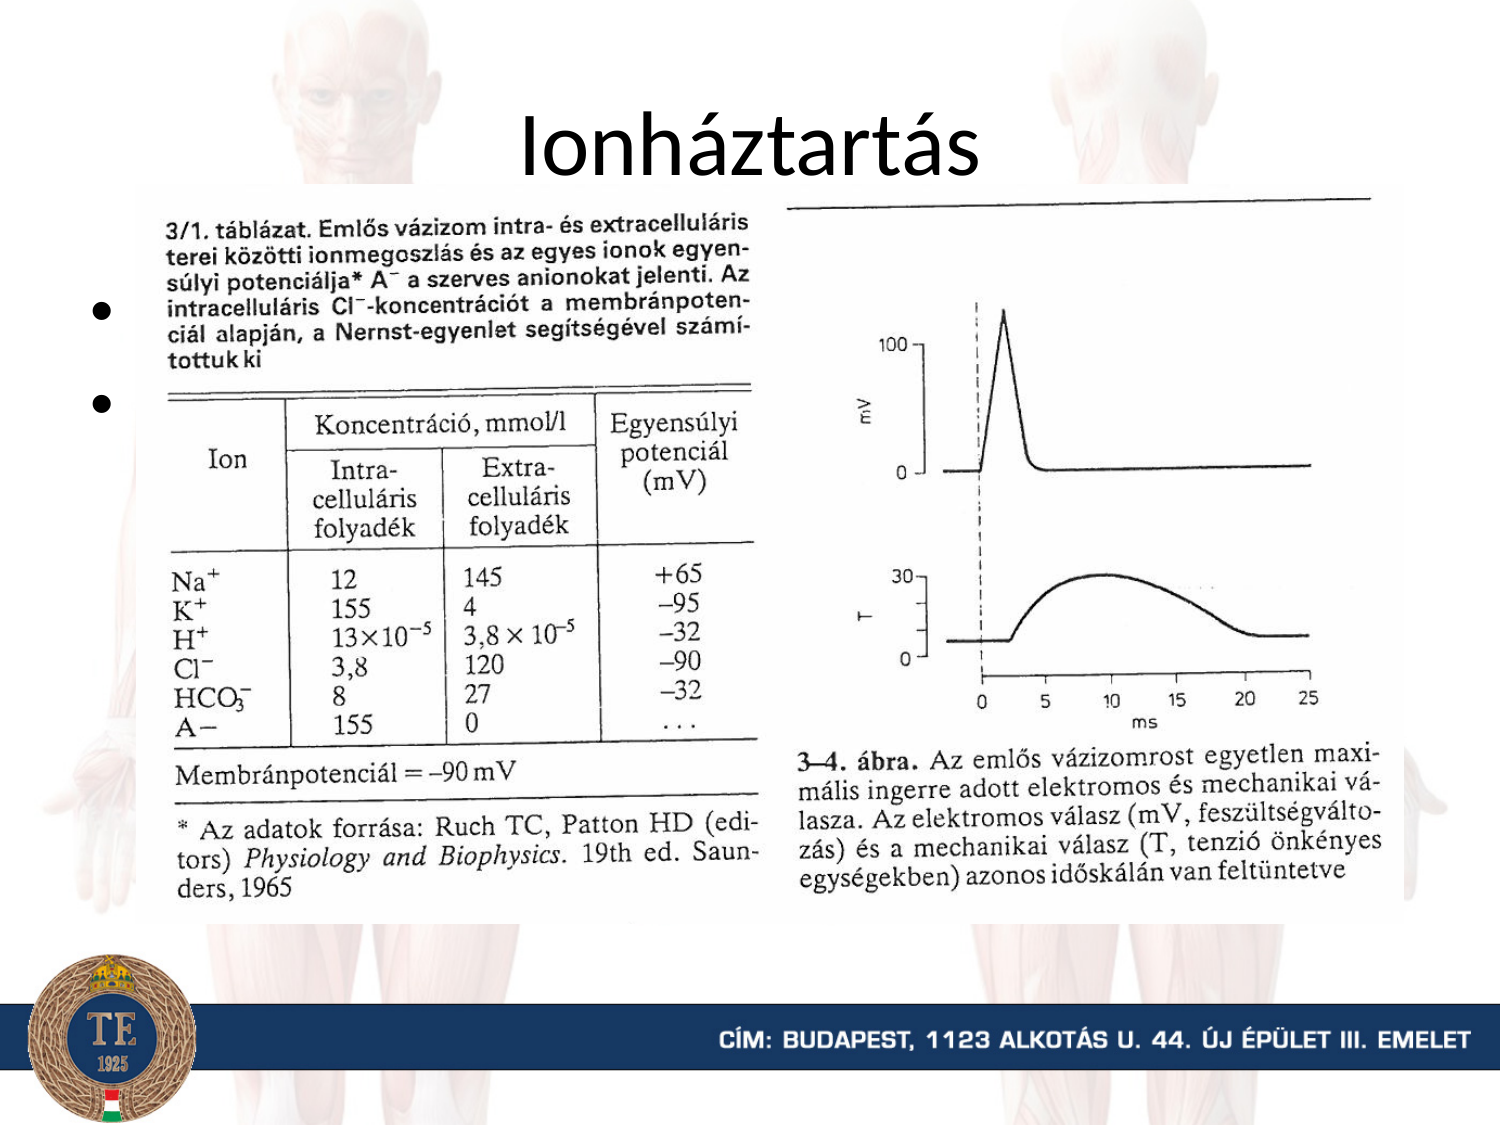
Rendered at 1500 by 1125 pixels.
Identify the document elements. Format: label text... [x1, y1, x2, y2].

picture [0, 0, 1500, 1125]
list Depolarizáció: Na+ beáramlás Repolarizáció: K+ kiáramlás [75, 262, 1425, 1005]
title Ionháztartás [75, 45, 1425, 233]
